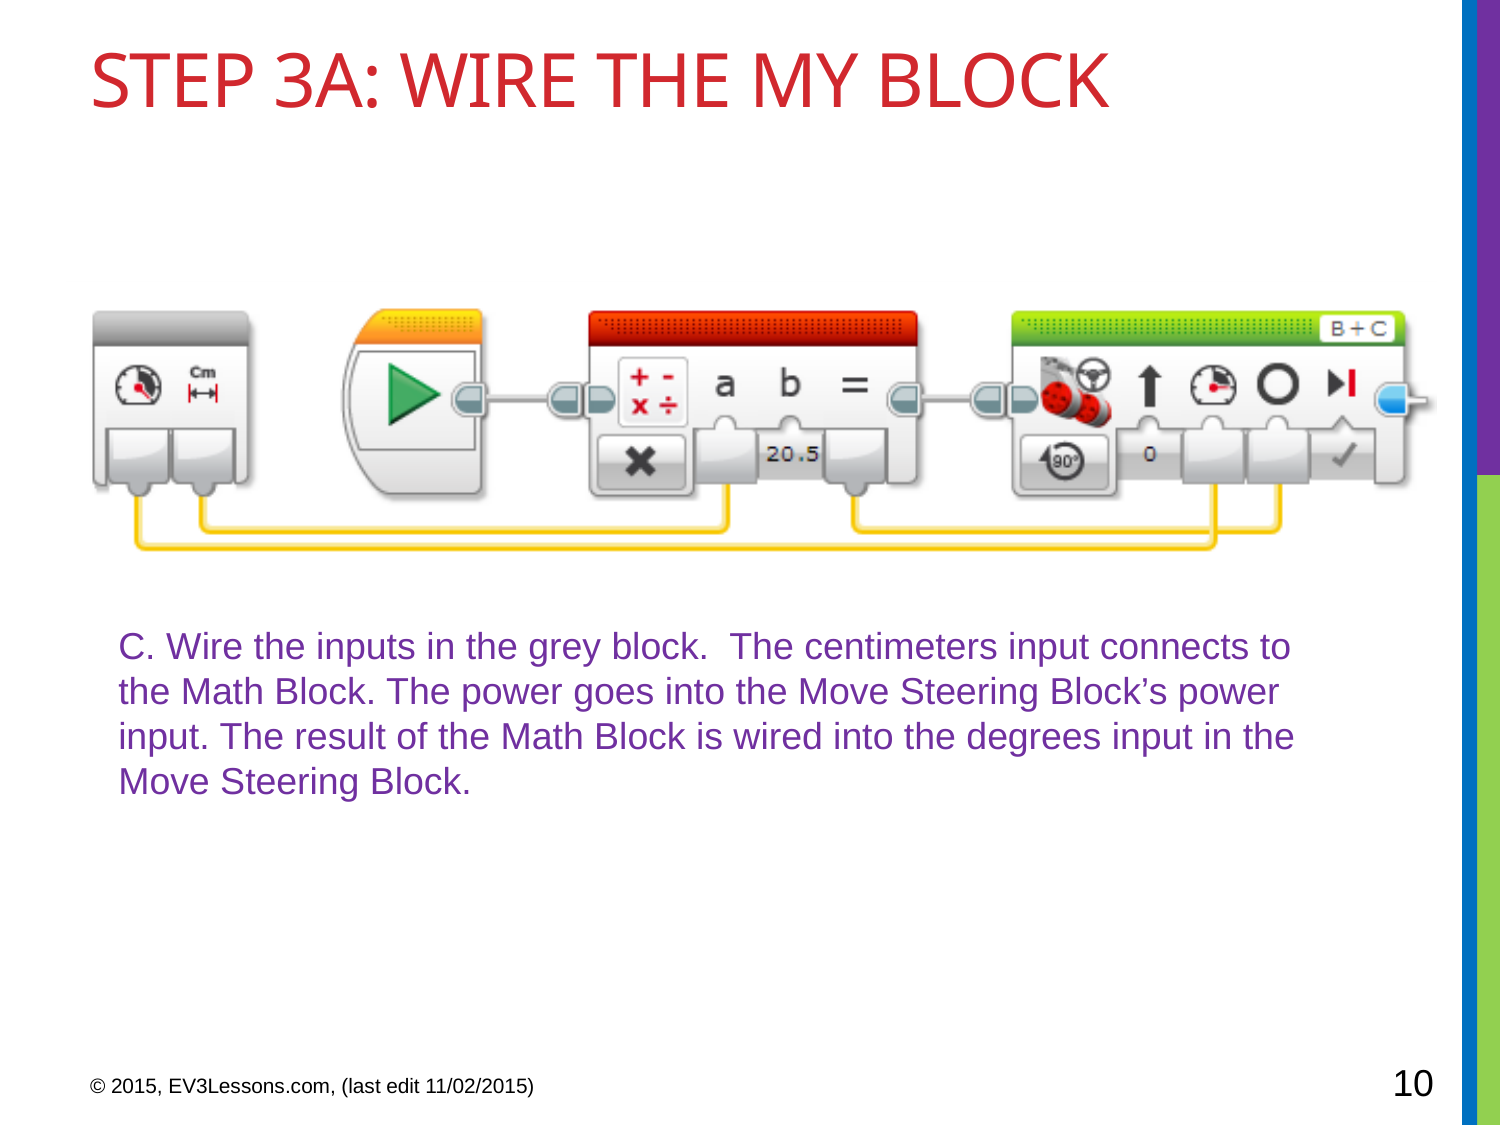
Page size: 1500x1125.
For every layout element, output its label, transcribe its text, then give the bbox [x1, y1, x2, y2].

title STEP 3A: WIRE THE My BLOCK [75, 25, 1428, 250]
slide_number 10 [1377, 1051, 1460, 1112]
picture [65, 279, 1437, 585]
text_box C. Wire the inputs in the grey block. The centimeters input connects to the Math Block. The power goes into the Move Steering Block’s power input. The result of the Math Block is wired into the degrees input in the Move Steering Block. [103, 614, 1361, 809]
footer © 2015, EV3Lessons.com, (last edit 11/02/2015) [75, 1065, 638, 1112]
